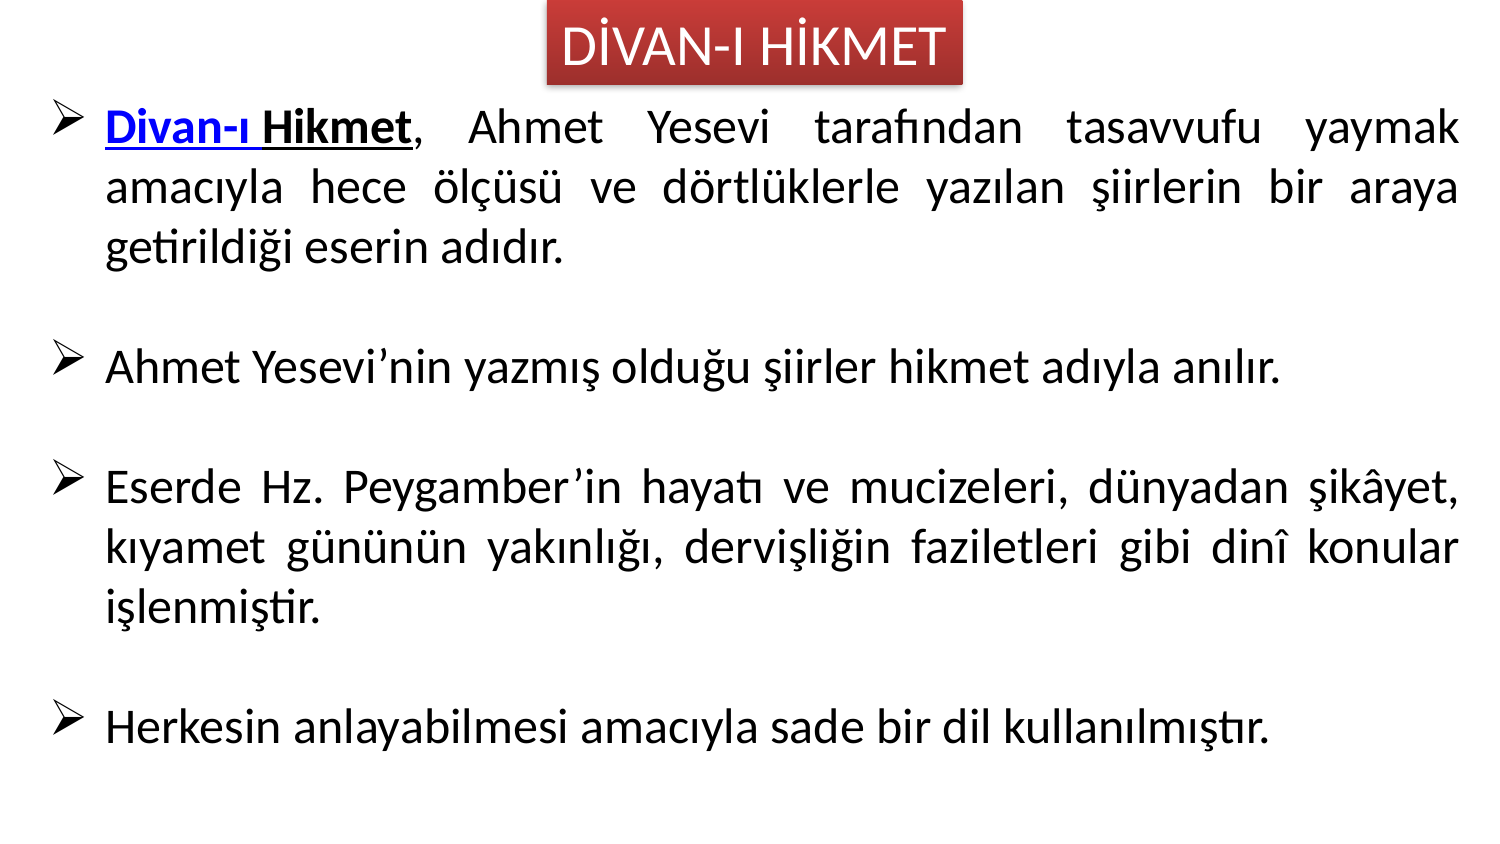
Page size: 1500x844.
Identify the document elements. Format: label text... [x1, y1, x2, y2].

text_box DİVAN-I HİKMET [546, 0, 963, 85]
text_box Divan-ı Hikmet, Ahmet Yesevi tarafından tasavvufu yaymak amacıyla hece ölçüsü ve dörtlüklerle yazılan şiirlerin bir araya getirildiği eserin adıdır. Ahmet Yesevi’nin yazmış olduğu şiirler hikmet adıyla anılır. Eserde Hz. Peygamber’in hayatı ve mucizeleri, dünyadan şikâyet, kıyamet gününün yakınlığı, dervişliğin faziletleri gibi dinî konular işlenmiştir. Herkesin anlayabilmesi amacıyla sade bir dil kullanılmıştır. [34, 85, 1476, 761]
